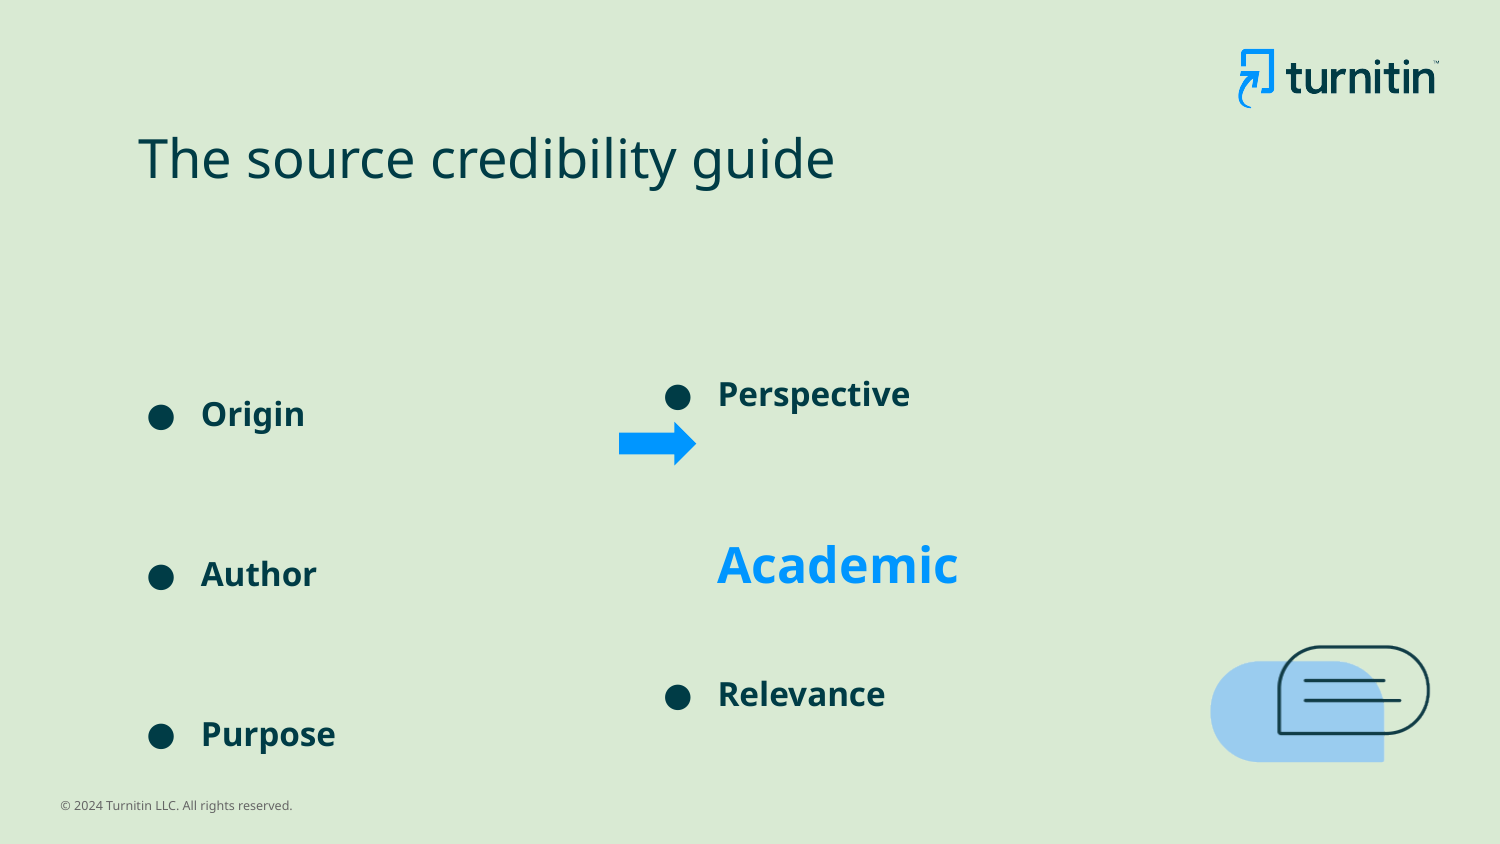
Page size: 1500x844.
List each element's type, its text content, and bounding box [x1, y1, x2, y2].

text_box Origin Author Purpose [110, 258, 428, 737]
picture [1193, 569, 1441, 838]
text_box Perspective Academic Relevance [627, 258, 1085, 737]
title The source credibility guide [123, 99, 1156, 208]
picture [1230, 30, 1447, 127]
text_box [619, 421, 697, 466]
